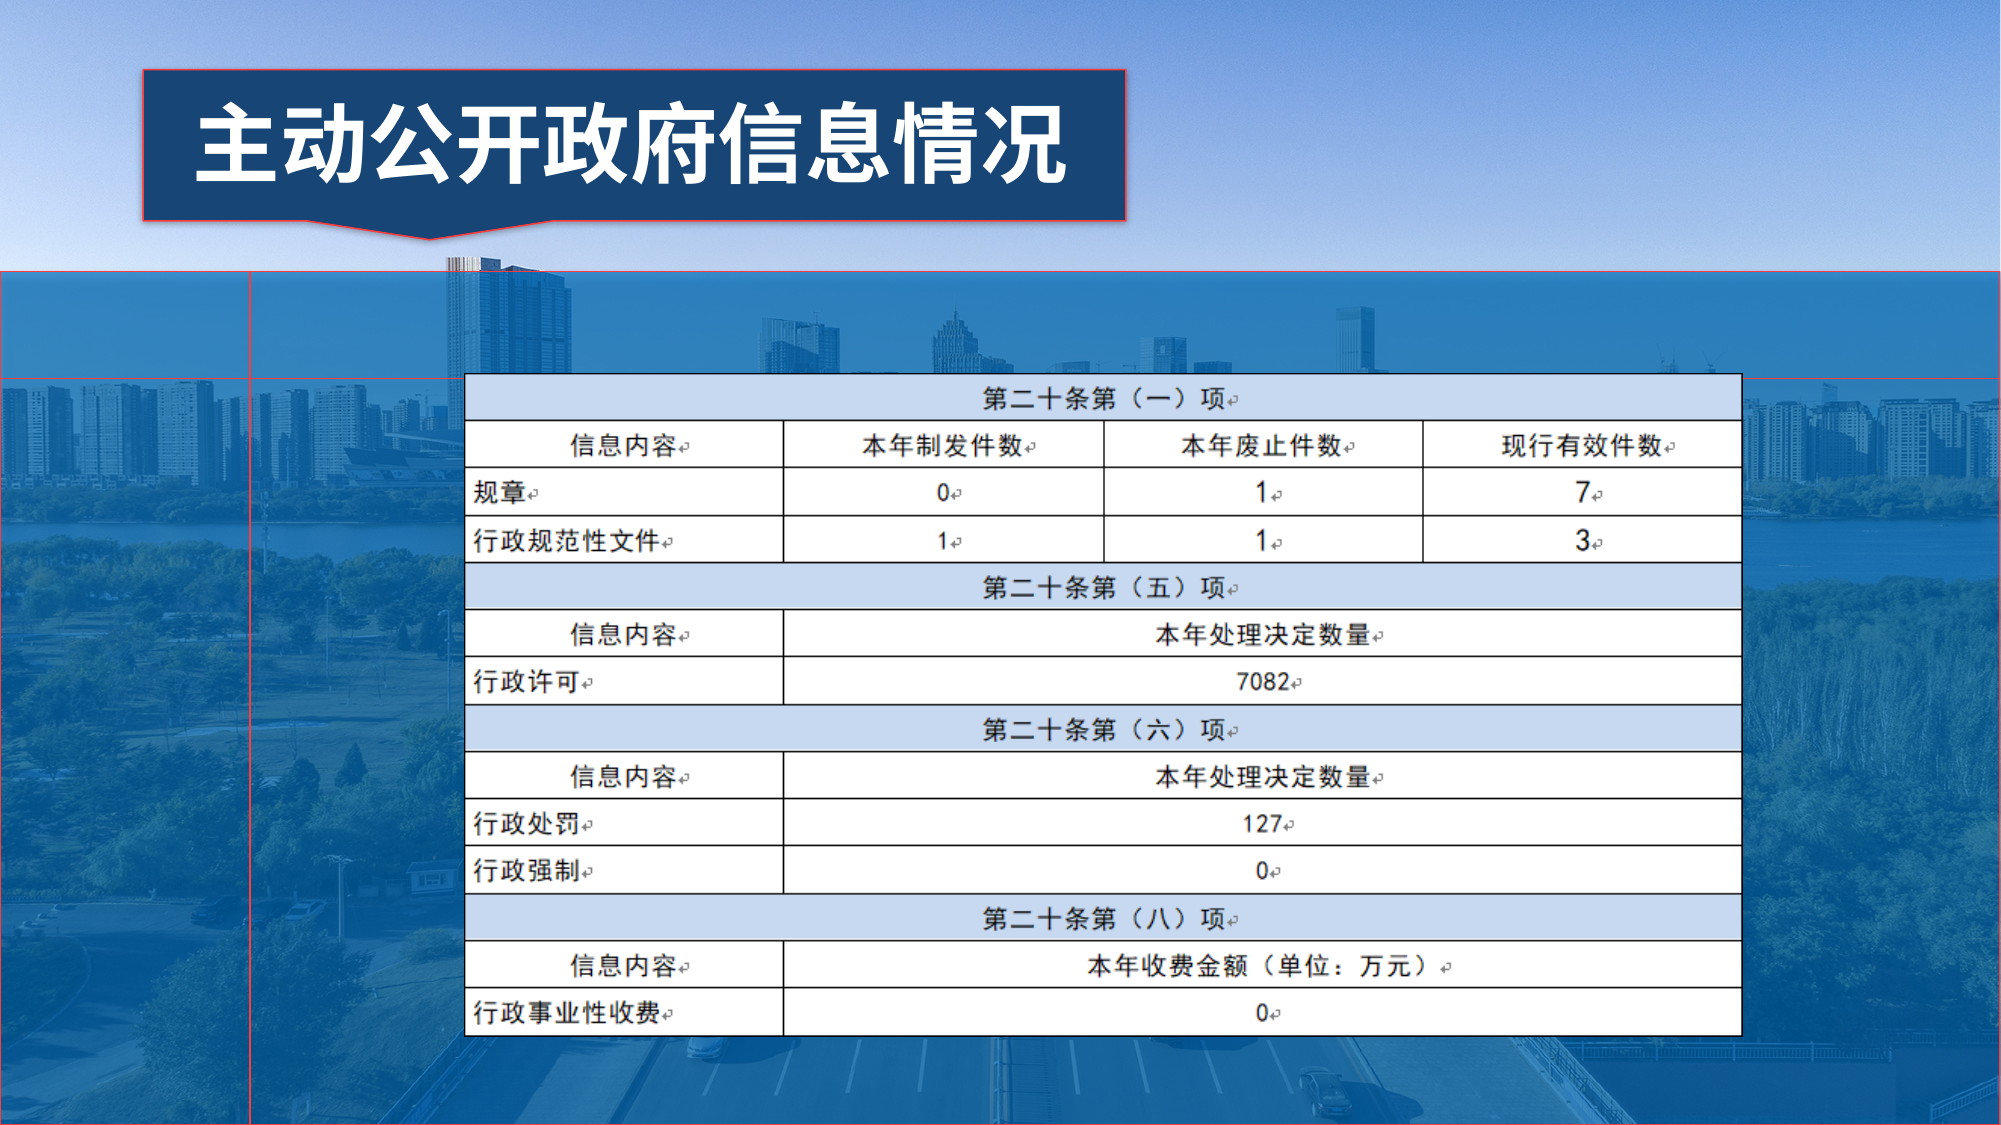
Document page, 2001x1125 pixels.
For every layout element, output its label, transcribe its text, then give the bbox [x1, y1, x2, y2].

picture [464, 373, 1744, 1037]
picture [0, 0, 2001, 271]
text_box [142, 68, 1127, 241]
text_box 主动公开政府信息情况 [134, 81, 1126, 202]
text_box [0, 271, 2001, 1125]
